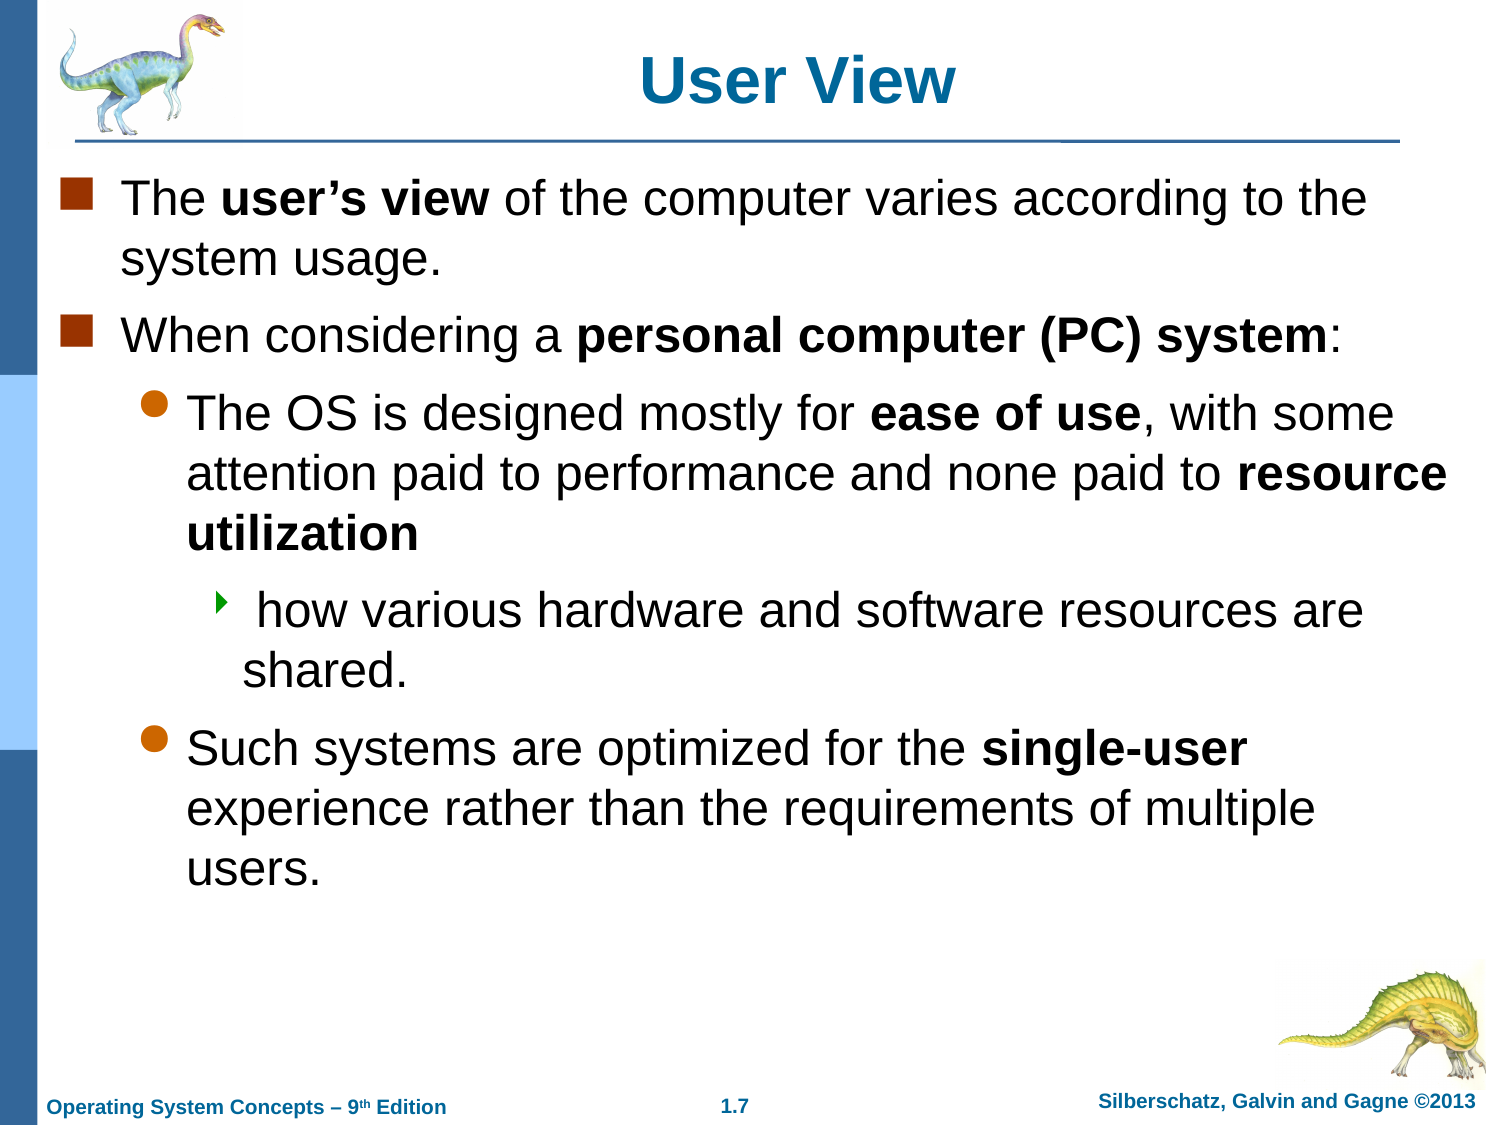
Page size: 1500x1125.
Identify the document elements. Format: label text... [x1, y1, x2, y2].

title User View [170, 29, 1426, 125]
list The user’s view of the computer varies according to the system usage. When considering a personal computer (PC) system: The OS is designed mostly for ease of use, with some attention paid to performance and none paid to resource utilization how various hardware and software resources are shared. Such systems are optimized for the single-user experience rather than the requirements of multiple users. [48, 157, 1465, 994]
picture [46, 0, 243, 149]
picture [1275, 959, 1486, 1090]
